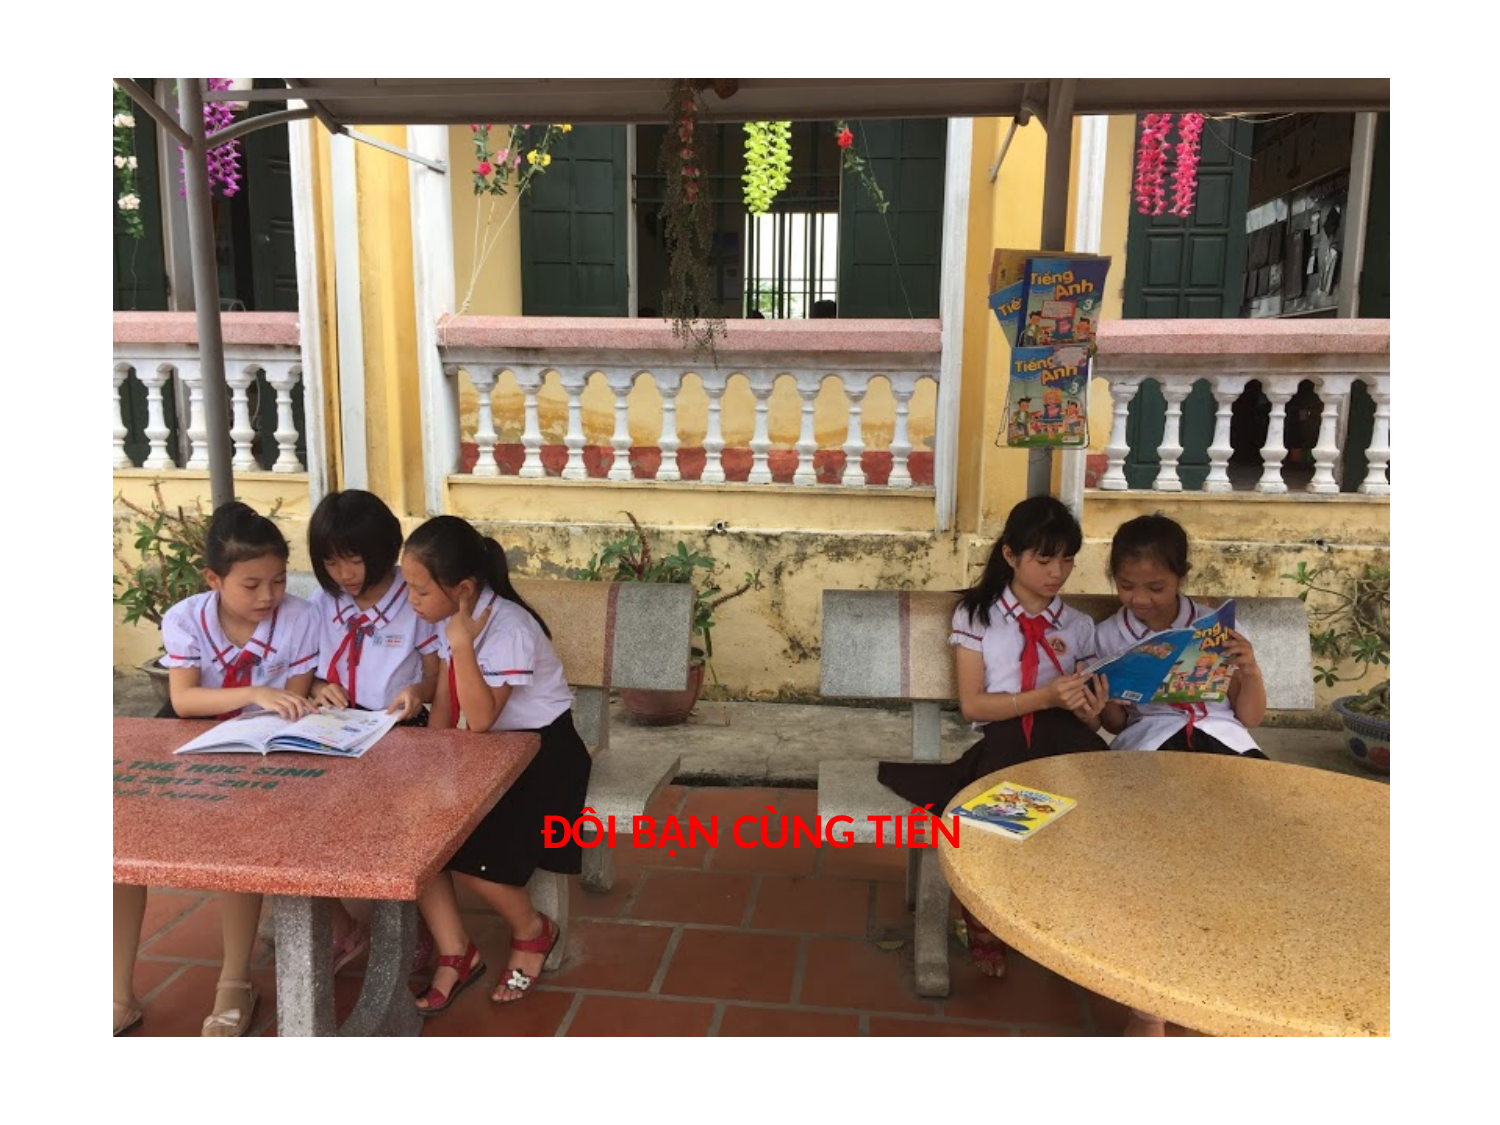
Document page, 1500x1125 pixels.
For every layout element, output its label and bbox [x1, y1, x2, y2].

picture [112, 78, 1390, 1037]
